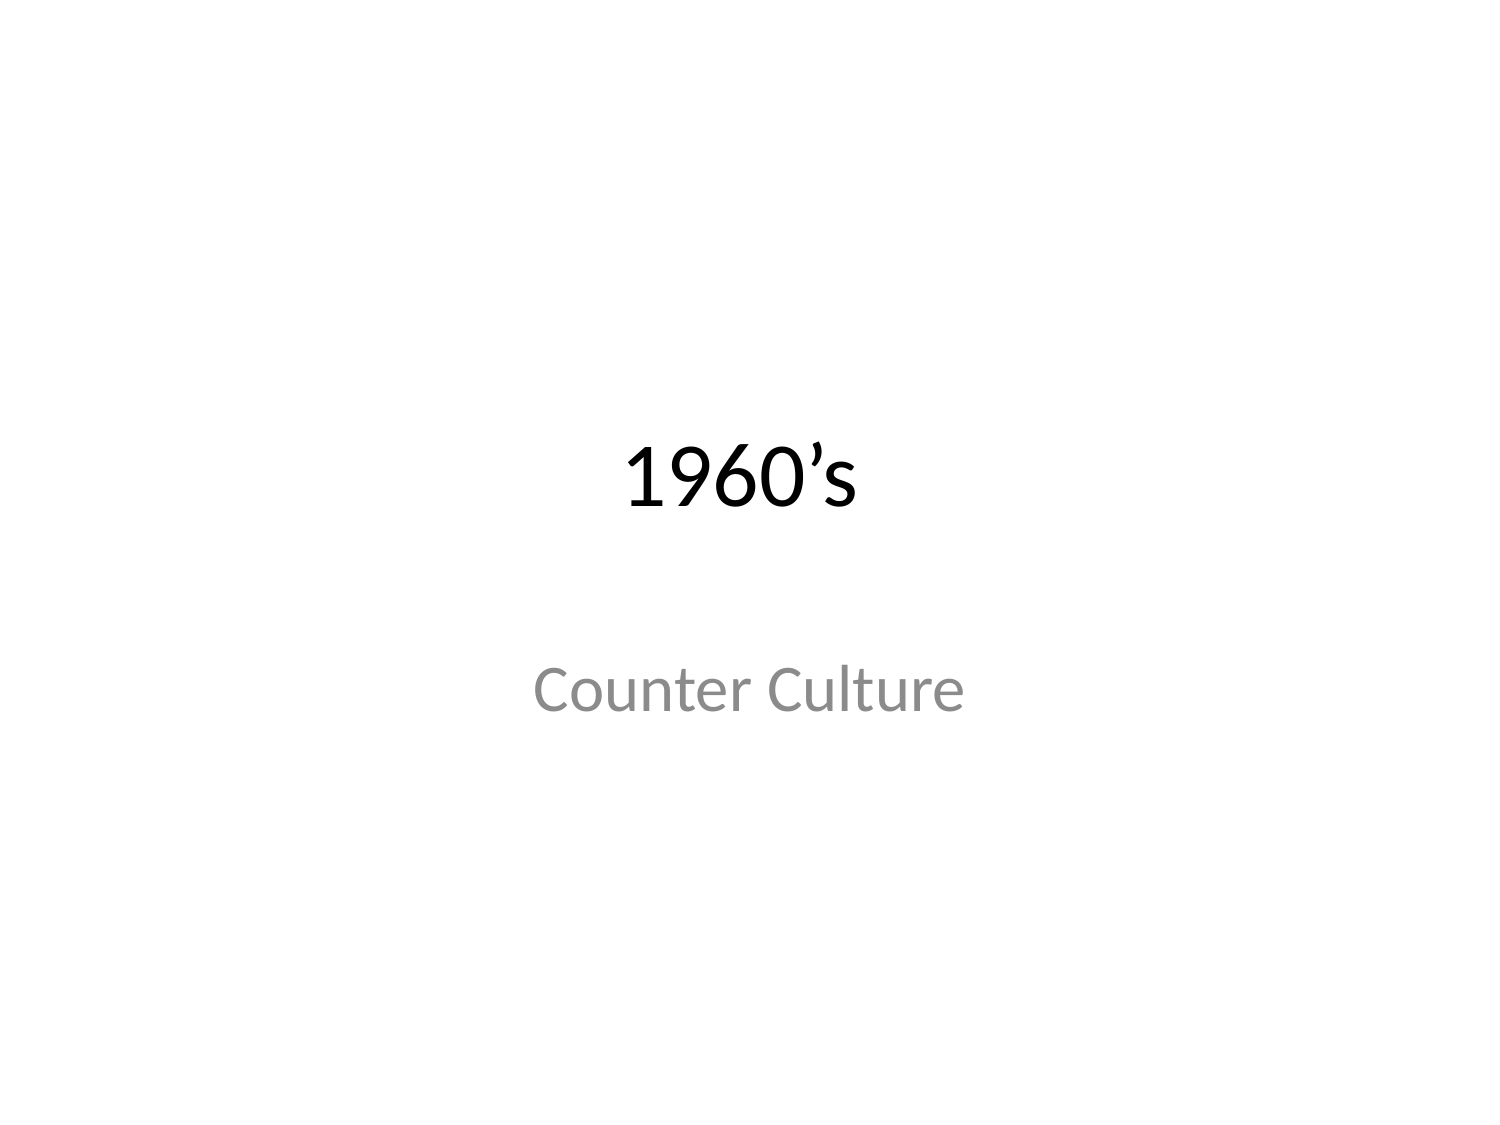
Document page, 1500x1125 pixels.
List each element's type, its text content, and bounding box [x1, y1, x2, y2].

title 1960’s [112, 349, 1388, 591]
subtitle Counter Culture [225, 637, 1275, 925]
